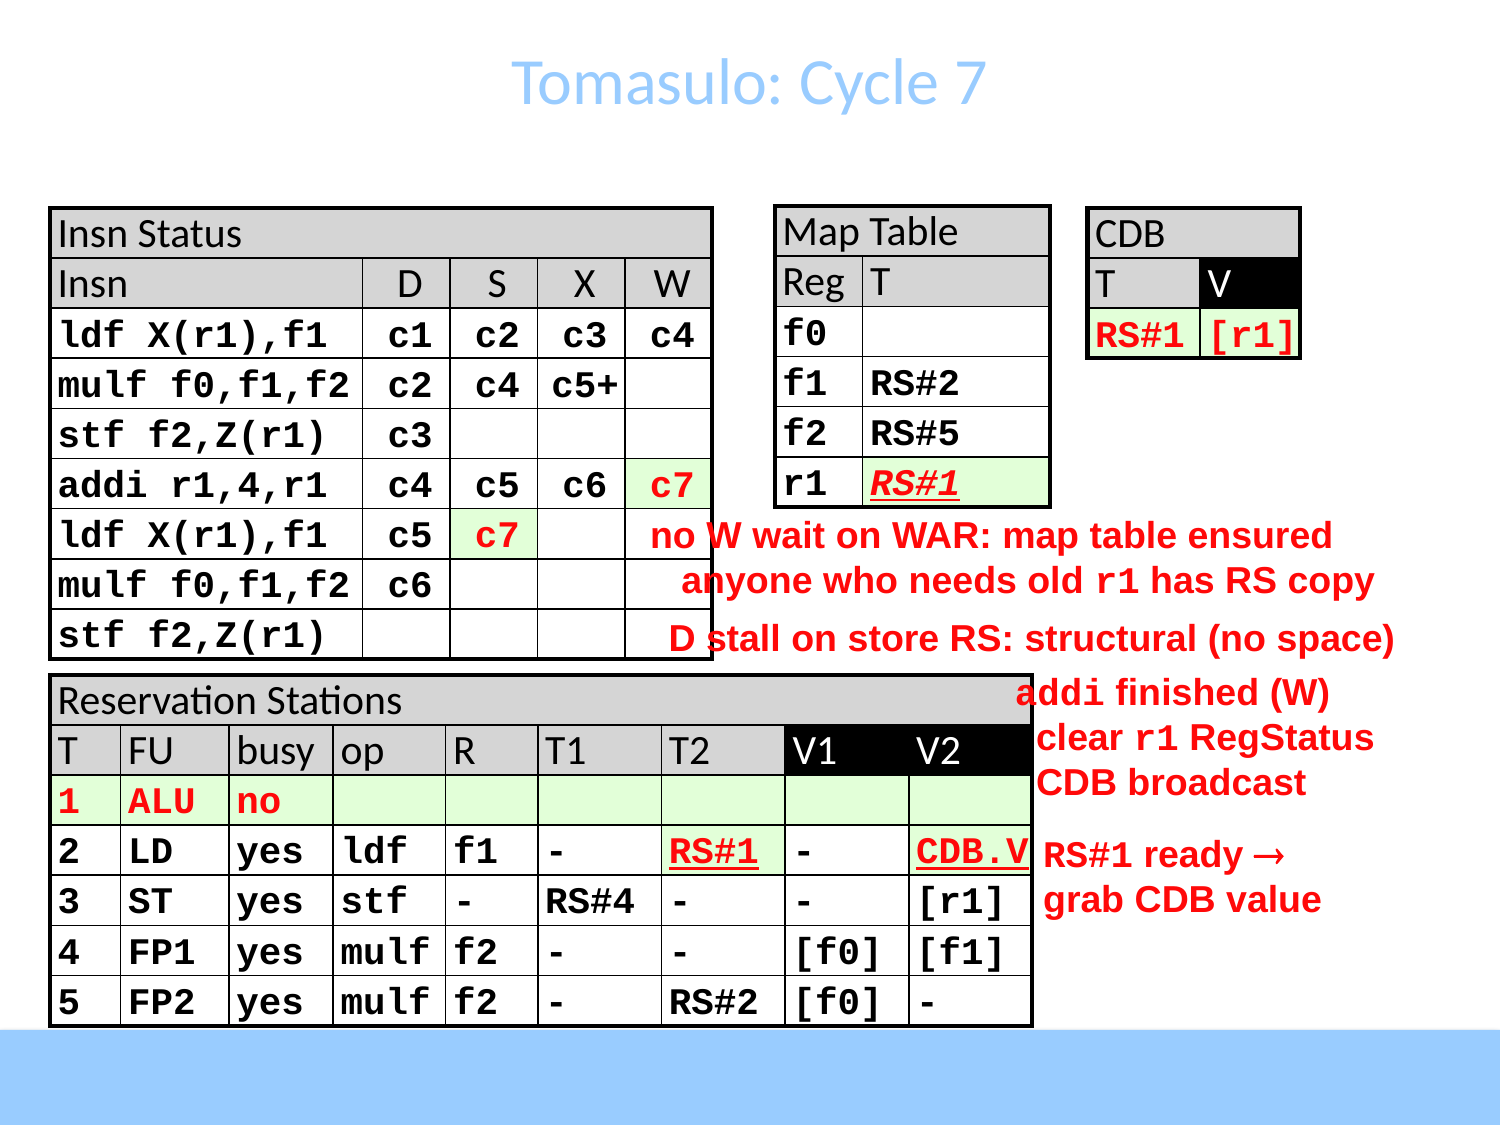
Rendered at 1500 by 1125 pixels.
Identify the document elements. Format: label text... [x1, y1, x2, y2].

table_cell yes [230, 926, 332, 975]
table_cell f2 [777, 407, 862, 456]
table_cell [662, 776, 784, 824]
table_cell CDB.V [910, 826, 1028, 874]
table_cell FP1 [121, 926, 228, 975]
table_cell V1 [786, 726, 908, 774]
table_cell D [363, 259, 449, 307]
table_cell [538, 560, 624, 608]
table_cell busy [230, 726, 332, 774]
table_cell T2 [662, 726, 784, 774]
table_cell c6 [363, 560, 449, 608]
table_cell c5 [363, 509, 449, 558]
table_cell c4 [451, 359, 537, 408]
table_cell V2 [910, 726, 1000, 774]
table_cell RS#1 [863, 458, 1048, 503]
table_cell [334, 776, 445, 824]
table_header Reservation Stations [52, 677, 1000, 724]
table_cell [538, 509, 624, 558]
table_cell LD [121, 826, 228, 874]
table_cell S [451, 259, 537, 307]
table_cell c7 [451, 509, 537, 558]
table_cell RS#1 [1090, 309, 1199, 356]
table_cell f2 [446, 926, 537, 975]
table_cell T [1090, 259, 1199, 307]
table_cell c5+ [538, 359, 624, 408]
table_cell c4 [626, 309, 710, 357]
table_cell - [539, 976, 661, 1024]
table_cell c7 [626, 459, 710, 508]
table_cell [538, 409, 624, 458]
table_cell f0 [777, 307, 862, 356]
table_cell yes [230, 826, 332, 874]
text_box no W wait on WAR: map table ensured anyone who needs old r1 has RS copy [635, 503, 1500, 609]
text_box addi finished (W) clear r1 RegStatus CDB broadcast [1000, 666, 1500, 810]
table_cell mulf [334, 976, 445, 1024]
table_cell yes [230, 876, 332, 925]
table_cell yes [230, 976, 332, 1024]
table_cell f1 [446, 826, 537, 874]
table_cell stf [334, 876, 445, 925]
table_cell [446, 776, 537, 824]
table_cell op [334, 726, 445, 774]
table_cell RS#1 [662, 826, 784, 874]
table_cell [f0] [786, 926, 908, 975]
table_cell mulf f0,f1,f2 [52, 560, 362, 608]
table_cell FU [121, 726, 228, 774]
table_cell [363, 610, 449, 657]
table_cell [451, 560, 537, 608]
table_cell 3 [52, 876, 120, 925]
table_cell f1 [777, 357, 862, 406]
table_cell c5 [451, 459, 537, 508]
table_cell ldf [334, 826, 445, 874]
table_cell R [446, 726, 537, 774]
table_cell c3 [538, 309, 624, 357]
table_cell RS#5 [863, 407, 1048, 456]
table_cell [r1] [910, 876, 1028, 925]
text_box RS#1 ready  grab CDB value [1028, 822, 1338, 927]
table_cell c1 [363, 309, 449, 357]
table_cell T1 [539, 726, 661, 774]
table_cell - [539, 926, 661, 975]
table_cell stf f2,Z(r1) [52, 409, 362, 458]
table_cell RS#2 [662, 976, 784, 1024]
table_cell T [863, 257, 1048, 306]
table_cell 4 [52, 926, 120, 975]
table_cell c3 [363, 409, 449, 458]
table_cell - [786, 826, 908, 874]
table_header Insn Status [52, 210, 710, 257]
table_cell - [662, 876, 784, 925]
table_cell FP2 [121, 976, 228, 1024]
table_cell [863, 307, 1048, 356]
table_cell - [539, 826, 661, 874]
table_cell X [538, 259, 624, 307]
table_cell f2 [446, 976, 537, 1024]
table_cell [626, 409, 710, 458]
table_cell RS#4 [539, 876, 661, 925]
table_cell ST [121, 876, 228, 925]
table_cell 2 [52, 826, 120, 874]
table_cell ldf X(r1),f1 [52, 509, 362, 558]
table_cell c2 [363, 359, 449, 408]
table_cell [910, 776, 1030, 824]
table_cell mulf [334, 926, 445, 975]
table_cell [626, 560, 635, 608]
table_cell 1 [52, 776, 120, 824]
table_cell c4 [363, 459, 449, 508]
table_header Map Table [777, 208, 1048, 255]
table_cell stf f2,Z(r1) [52, 610, 362, 657]
table_cell [626, 610, 653, 657]
table_cell r1 [777, 458, 862, 503]
table_cell [451, 610, 537, 657]
title Tomasulo: Cycle 7 [0, 30, 1500, 126]
table_cell c6 [538, 459, 624, 508]
table_cell 5 [52, 976, 120, 1024]
table_header CDB [1090, 210, 1298, 257]
table_cell W [626, 259, 710, 307]
table_cell RS#2 [863, 357, 1048, 406]
table_cell ldf X(r1),f1 [52, 309, 362, 357]
table_cell - [662, 926, 784, 975]
table_cell c2 [451, 309, 537, 357]
table_cell - [786, 876, 908, 925]
table_cell Insn [52, 259, 362, 307]
table_cell Reg [777, 257, 862, 306]
table_cell [626, 509, 635, 558]
table_cell ALU [121, 776, 228, 824]
table_cell [786, 776, 908, 824]
table_cell [626, 359, 710, 408]
table_cell [f1] [910, 926, 1030, 975]
table_cell T [52, 726, 120, 774]
table_cell - [446, 876, 537, 925]
table_cell addi r1,4,r1 [52, 459, 362, 508]
table_cell - [910, 976, 1030, 1024]
table_cell [451, 409, 537, 458]
table_cell no [230, 776, 332, 824]
text_box D stall on store RS: structural (no space) [653, 606, 1500, 666]
table_cell mulf f0,f1,f2 [52, 359, 362, 408]
table_cell [538, 610, 624, 657]
table_cell [r1] [1201, 309, 1298, 356]
table_cell [f0] [786, 976, 908, 1024]
table_cell V [1201, 259, 1298, 307]
table_cell [539, 776, 661, 824]
